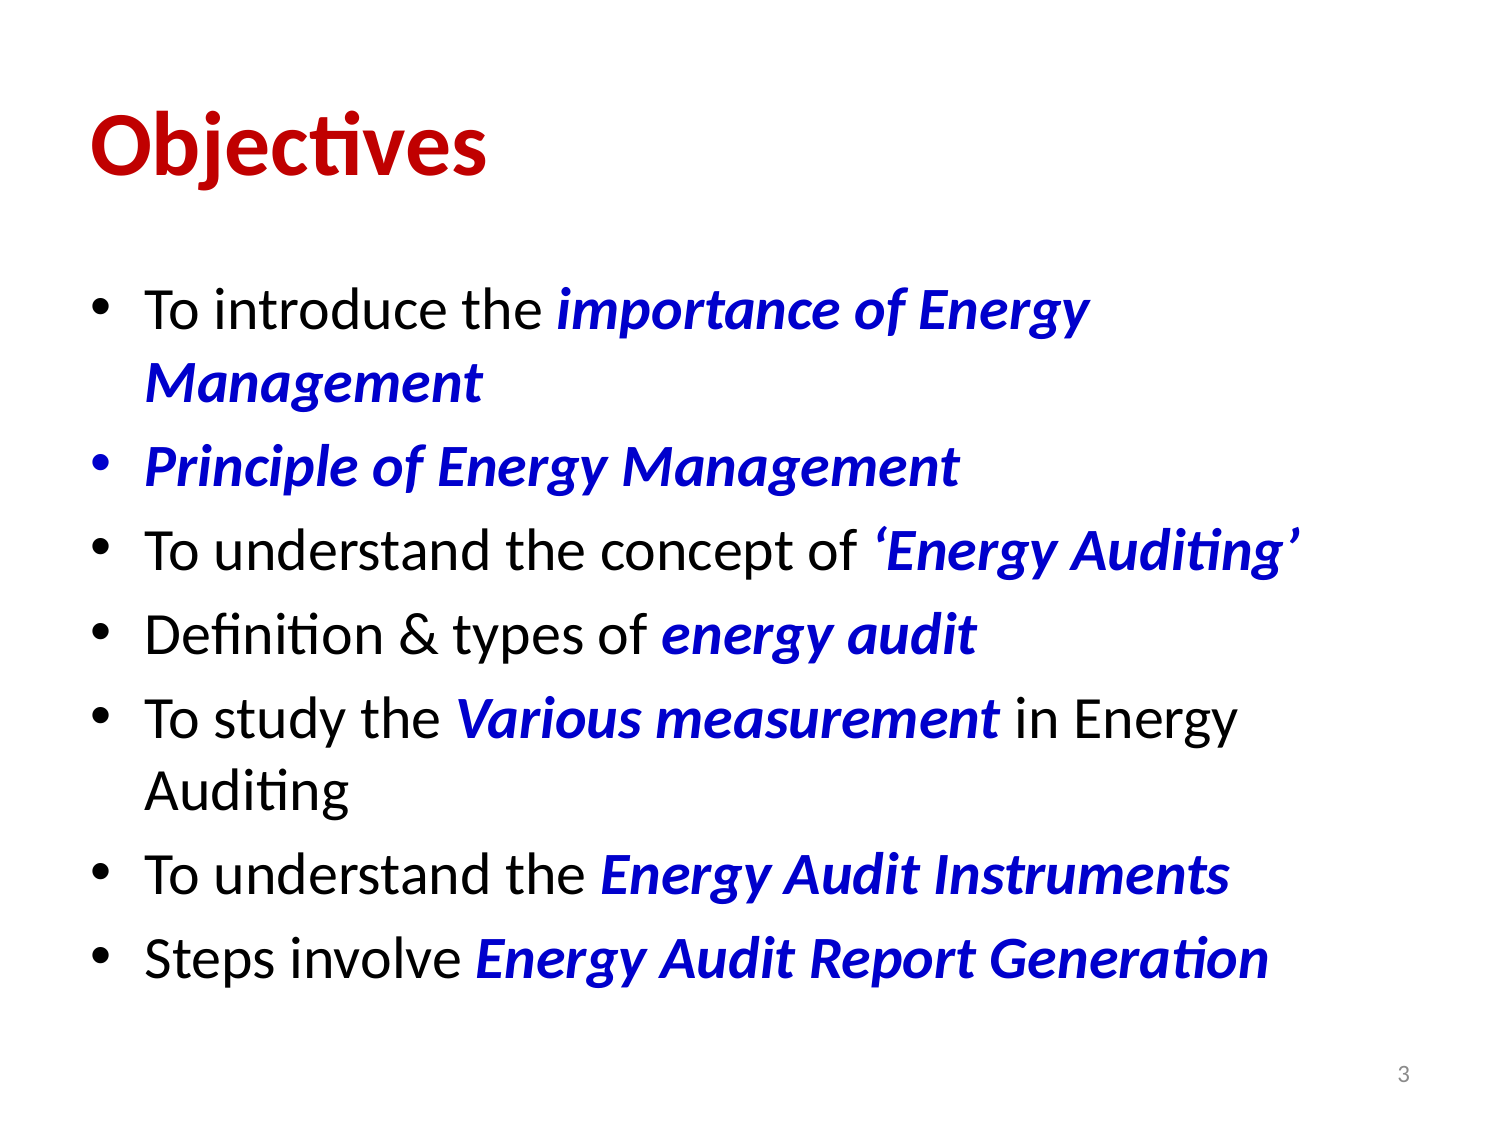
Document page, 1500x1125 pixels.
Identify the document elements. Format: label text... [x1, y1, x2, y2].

slide_number 3 [1074, 1042, 1425, 1103]
title Objectives [75, 45, 1425, 233]
list To introduce the importance of Energy Management Principle of Energy Management To understand the concept of ‘Energy Auditing’ Definition & types of energy audit To study the Various measurement in Energy Auditing To understand the Energy Audit Instruments Steps involve Energy Audit Report Generation [75, 262, 1425, 1005]
